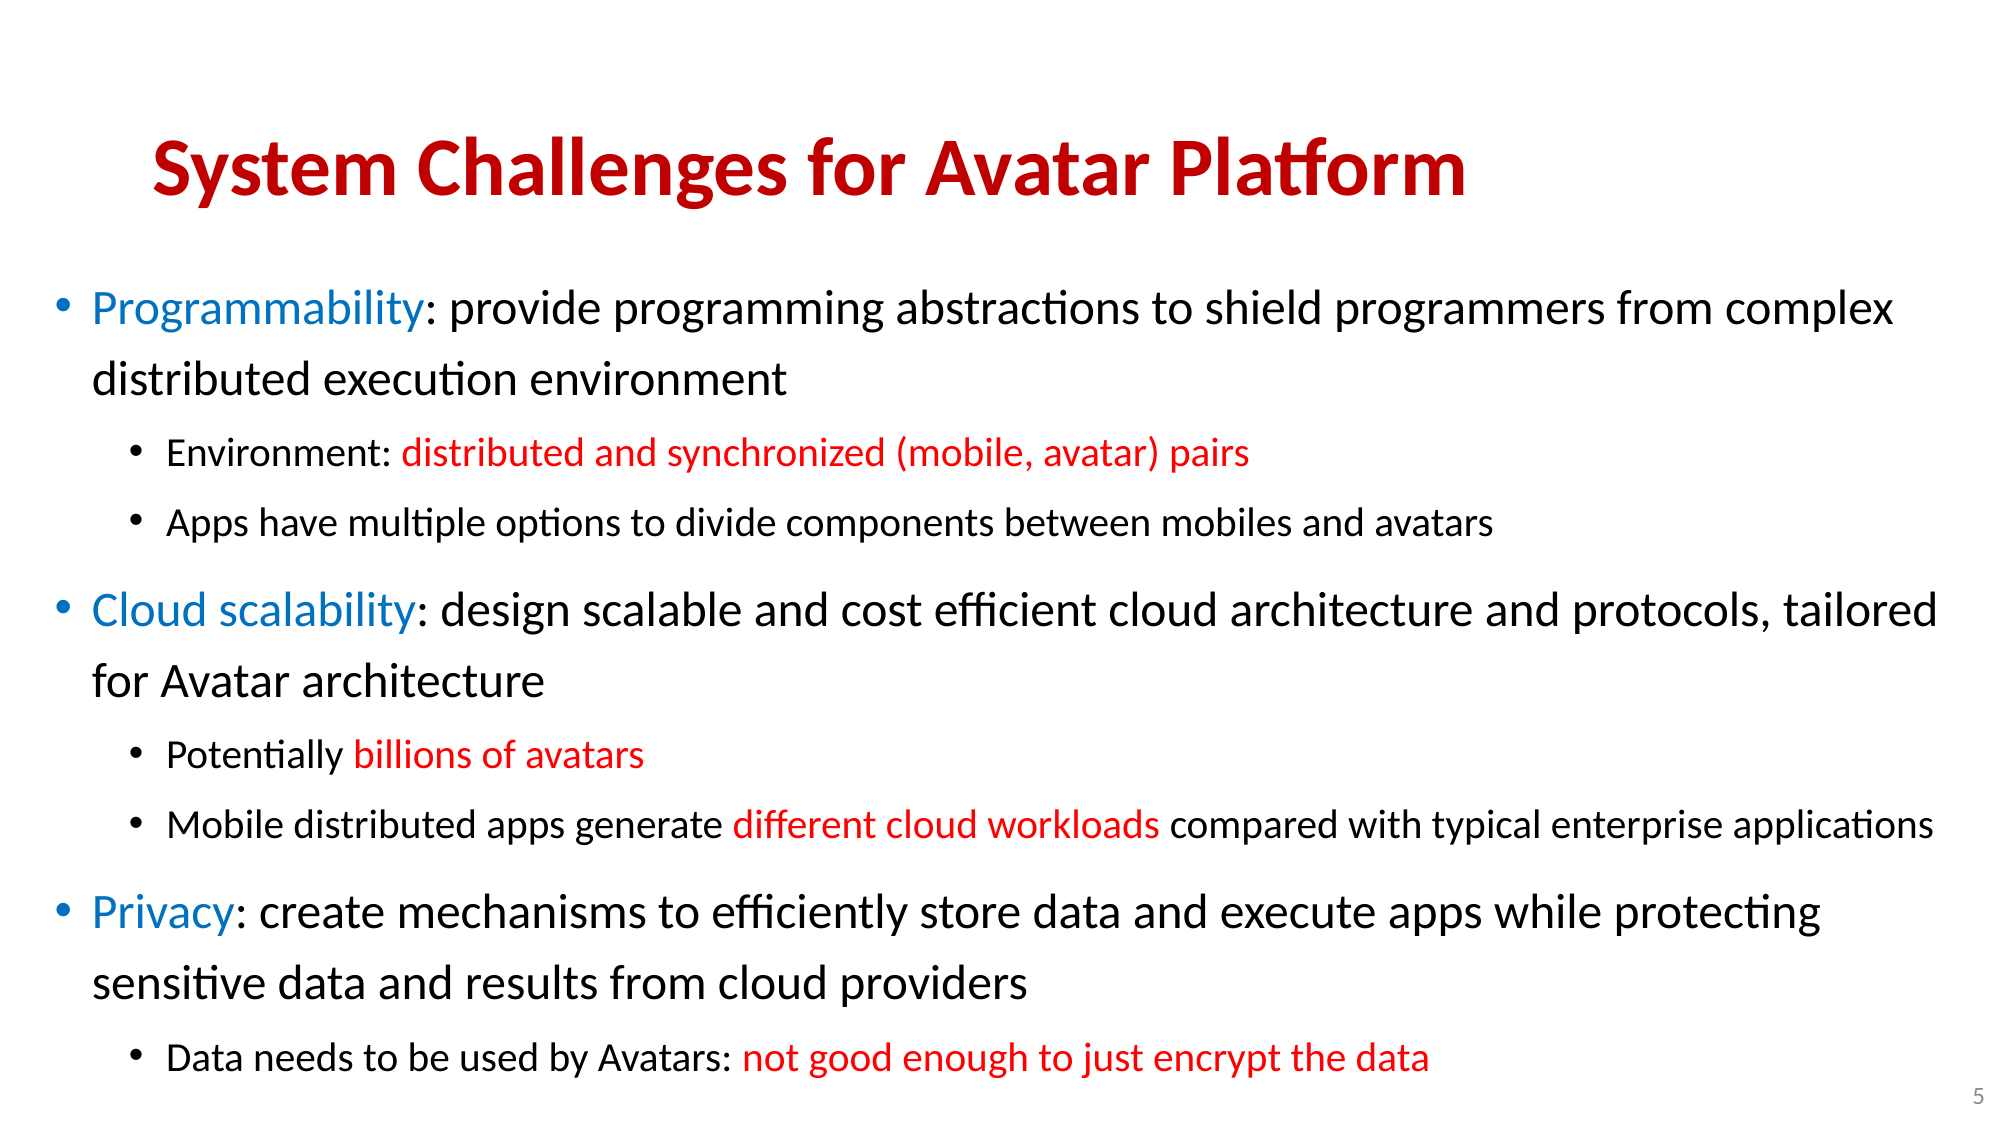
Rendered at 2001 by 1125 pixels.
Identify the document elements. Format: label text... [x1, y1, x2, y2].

title System Challenges for Avatar Platform [137, 59, 1863, 255]
list Programmability: provide programming abstractions to shield programmers from complex distributed execution environment Environment: distributed and synchronized (mobile, avatar) pairs Apps have multiple options to divide components between mobiles and avatars Cloud scalability: design scalable and cost efficient cloud architecture and protocols, tailored for Avatar architecture Potentially billions of avatars Mobile distributed apps generate different cloud workloads compared with typical enterprise applications Privacy: create mechanisms to efficiently store data and execute apps while protecting sensitive data and results from cloud providers Data needs to be used by Avatars: not good enough to just encrypt the data [39, 255, 1964, 1101]
slide_number 5 [1550, 1065, 2000, 1125]
